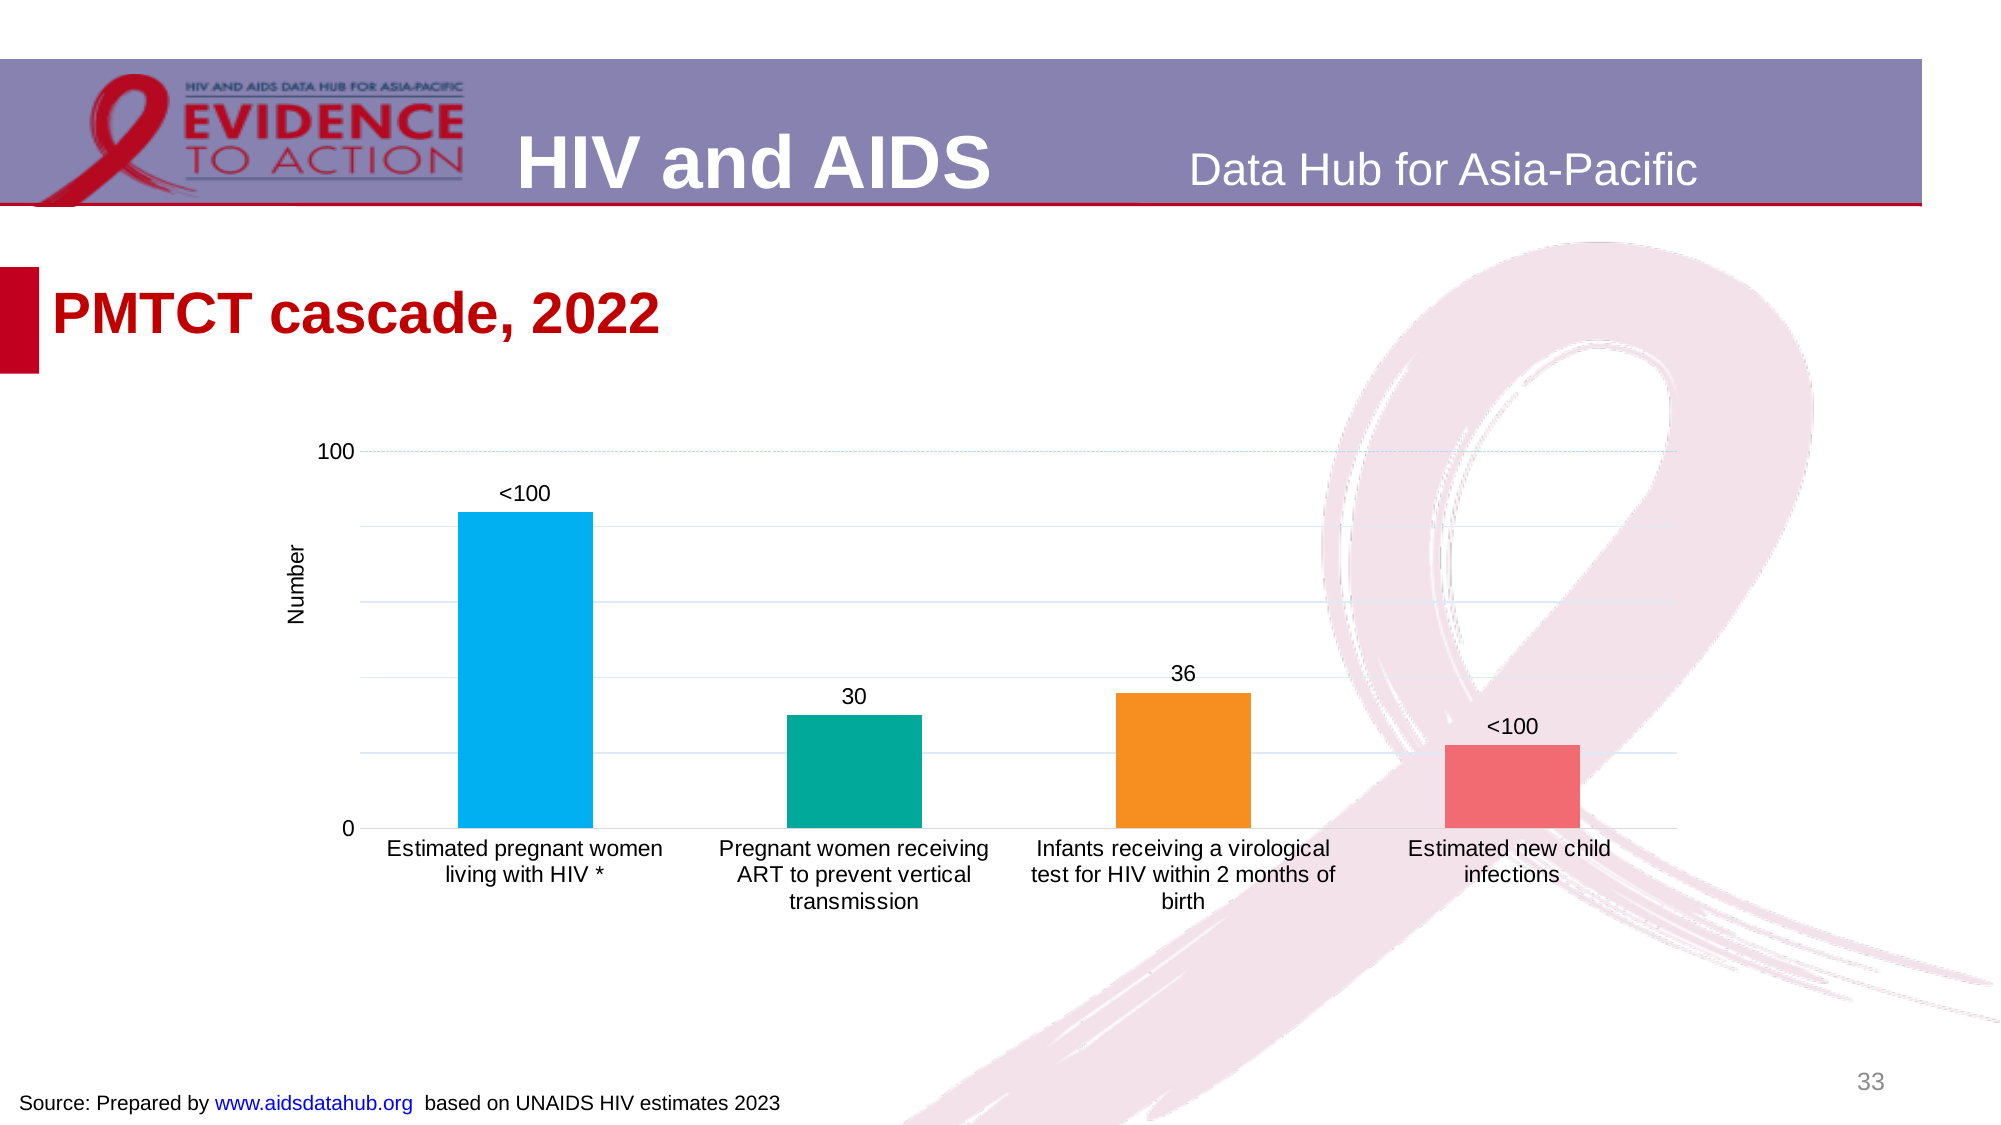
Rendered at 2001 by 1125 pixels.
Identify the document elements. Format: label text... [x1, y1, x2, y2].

picture [11, 74, 469, 207]
text_box Source: Prepared by www.aidsdatahub.org based on UNAIDS HIV estimates 2023 [0, 1080, 1816, 1125]
chart [220, 427, 1708, 925]
title PMTCT cascade, 2022 [37, 267, 1876, 351]
picture [706, 181, 2000, 1125]
slide_number 33 [1781, 1042, 1900, 1103]
